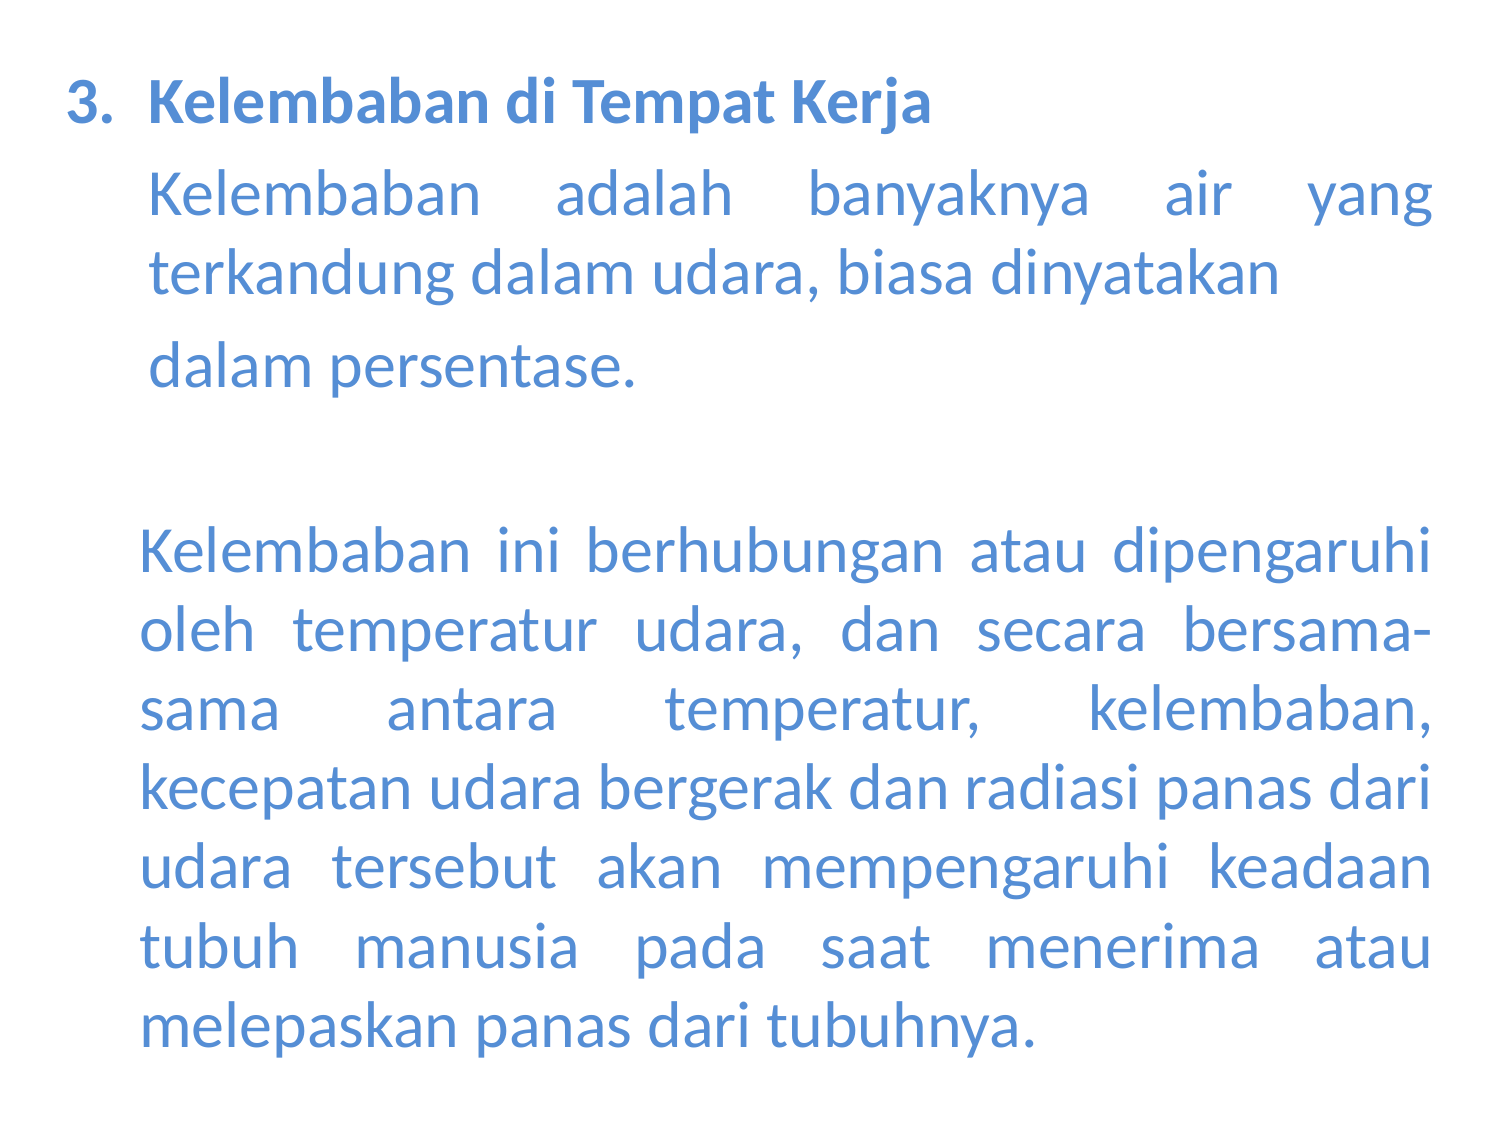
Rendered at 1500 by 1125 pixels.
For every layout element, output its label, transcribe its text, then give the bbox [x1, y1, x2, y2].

list Kelembaban di Tempat Kerja Kelembaban adalah banyaknya air yang terkandung dalam udara, biasa dinyatakan dalam persentase. Kelembaban ini berhubungan atau dipengaruhi oleh temperatur udara, dan secara bersama-sama antara temperatur, kelembaban, kecepatan udara bergerak dan radiasi panas dari udara tersebut akan mempengaruhi keadaan tubuh manusia pada saat menerima atau melepaskan panas dari tubuhnya. [50, 50, 1450, 1075]
